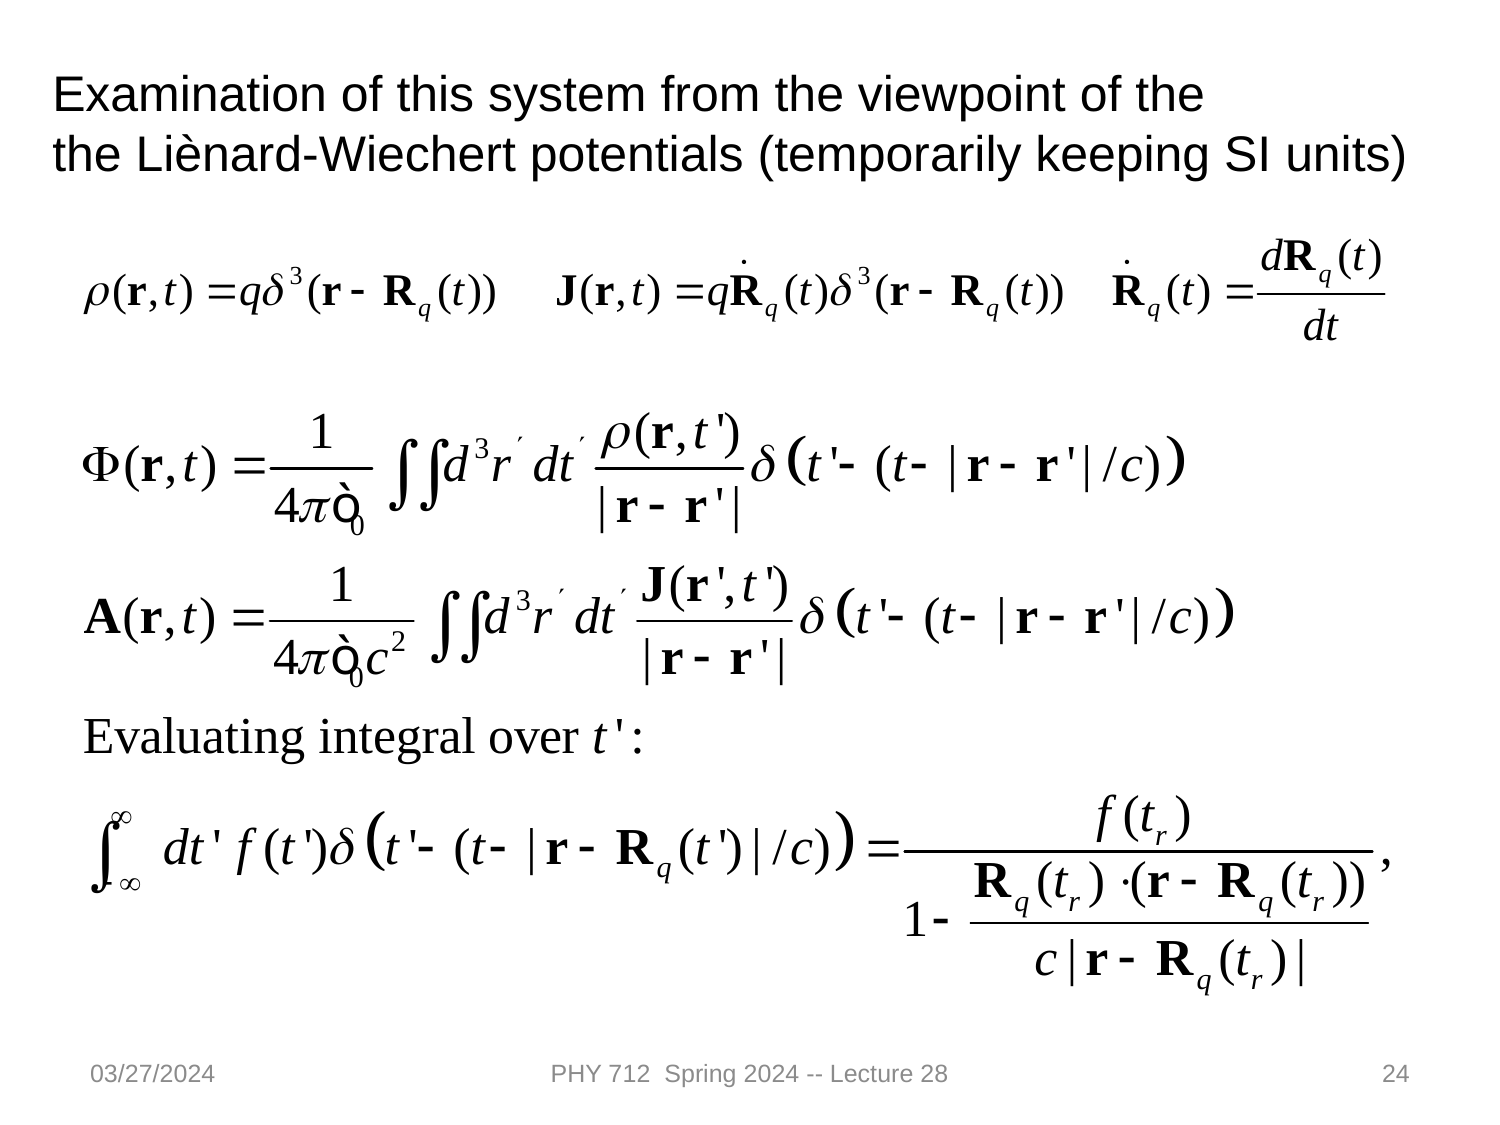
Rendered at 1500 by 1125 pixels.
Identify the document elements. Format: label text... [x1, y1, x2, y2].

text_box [74, 225, 1396, 351]
footer PHY 712 Spring 2024 -- Lecture 28 [512, 1042, 988, 1103]
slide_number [75, 1042, 425, 1103]
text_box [74, 399, 1401, 1005]
text_box Examination of this system from the viewpoint of the the Liènard-Wiechert potentials (temporarily keeping SI units) [37, 54, 1463, 189]
slide_number 24 [1074, 1042, 1425, 1103]
